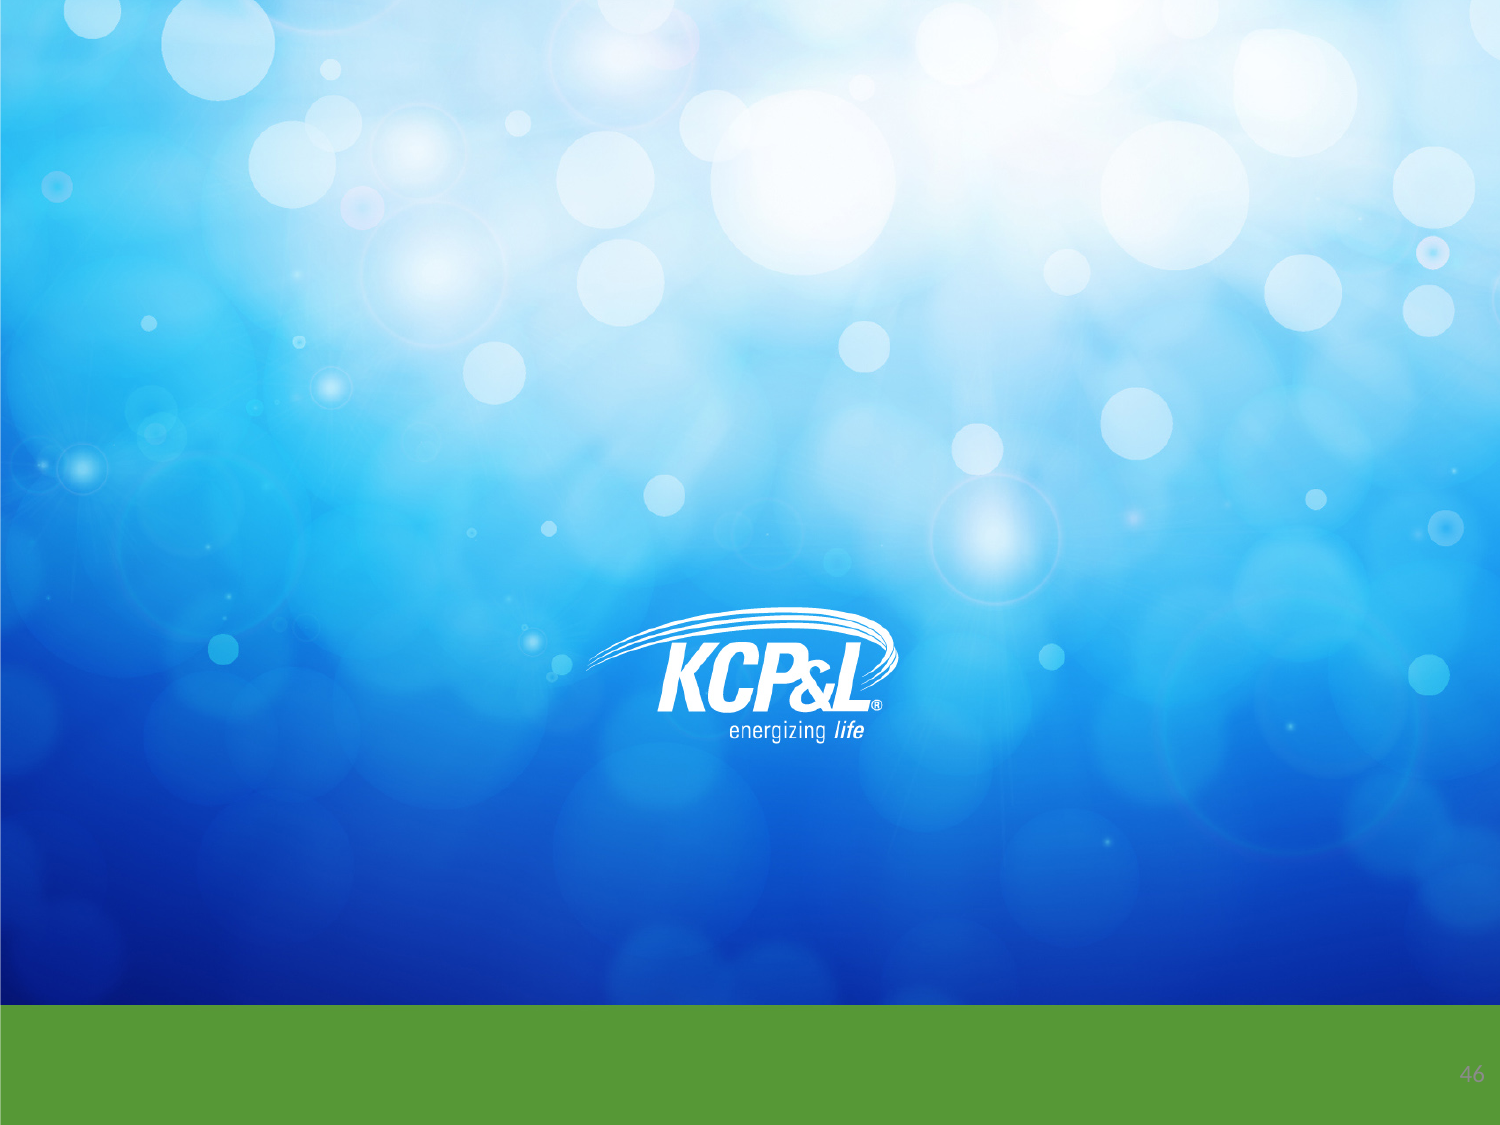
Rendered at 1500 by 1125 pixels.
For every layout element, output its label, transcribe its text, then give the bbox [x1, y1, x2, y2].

picture [0, 0, 1500, 1125]
slide_number 46 [1149, 1042, 1500, 1103]
